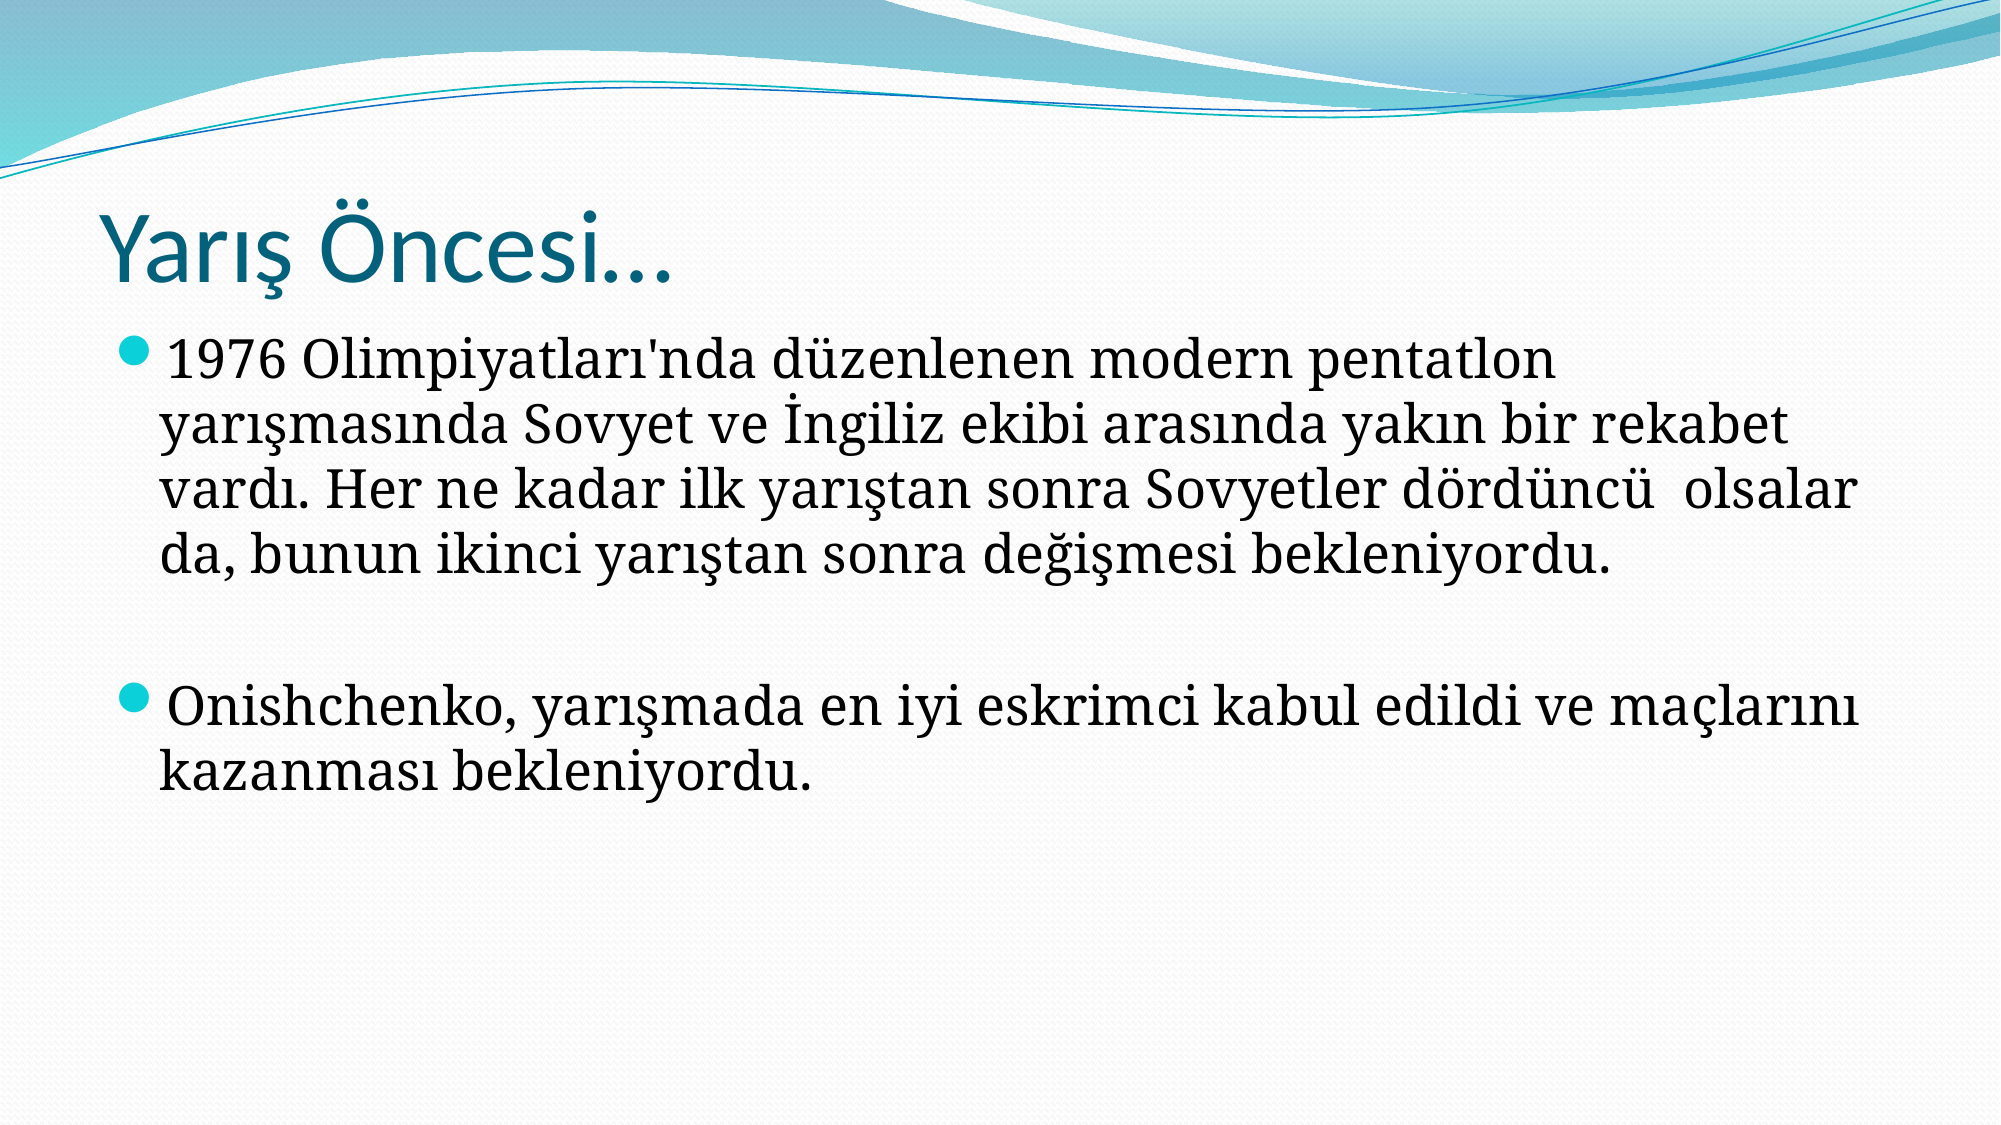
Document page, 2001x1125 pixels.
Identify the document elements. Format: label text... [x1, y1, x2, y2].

list 1976 Olimpiyatları'nda düzenlenen modern pentatlon yarışmasında Sovyet ve İngiliz ekibi arasında yakın bir rekabet vardı. Her ne kadar ilk yarıştan sonra Sovyetler dördüncü olsalar da, bunun ikinci yarıştan sonra değişmesi bekleniyordu. Onishchenko, yarışmada en iyi eskrimci kabul edildi ve maçlarını kazanması bekleniyordu. [99, 317, 1900, 1038]
title Yarış Öncesi… [99, 115, 1900, 303]
